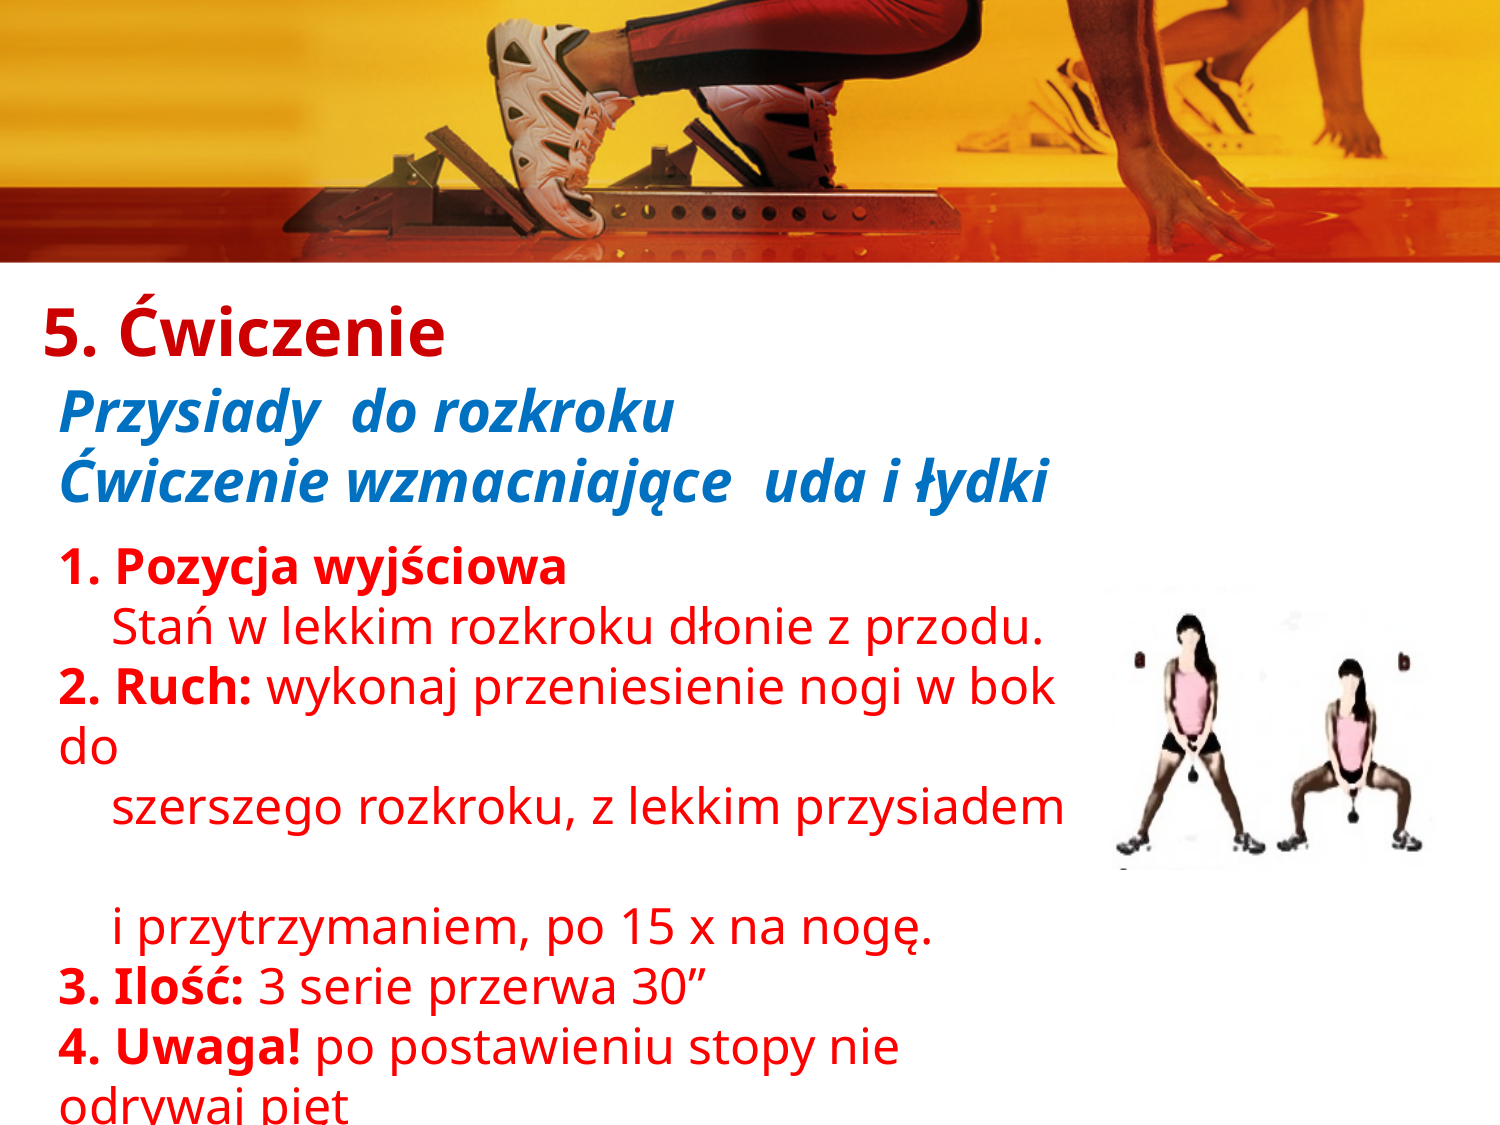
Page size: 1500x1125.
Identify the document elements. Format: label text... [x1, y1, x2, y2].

picture [0, 0, 1500, 1125]
text_box Przysiady do rozkroku Ćwiczenie wzmacniające uda i łydki 1. Pozycja wyjściowa Stań w lekkim rozkroku dłonie z przodu. 2. Ruch: wykonaj przeniesienie nogi w bok do szerszego rozkroku, z lekkim przysiadem i przytrzymaniem, po 15 x na nogę. 3. Ilość: 3 serie przerwa 30” 4. Uwaga! po postawieniu stopy nie odrywaj pięt od podłoża, dodatkowo w dłoniach można trzymać ciężarek. [44, 366, 1105, 1125]
text_box 5. Ćwiczenie [27, 298, 462, 378]
